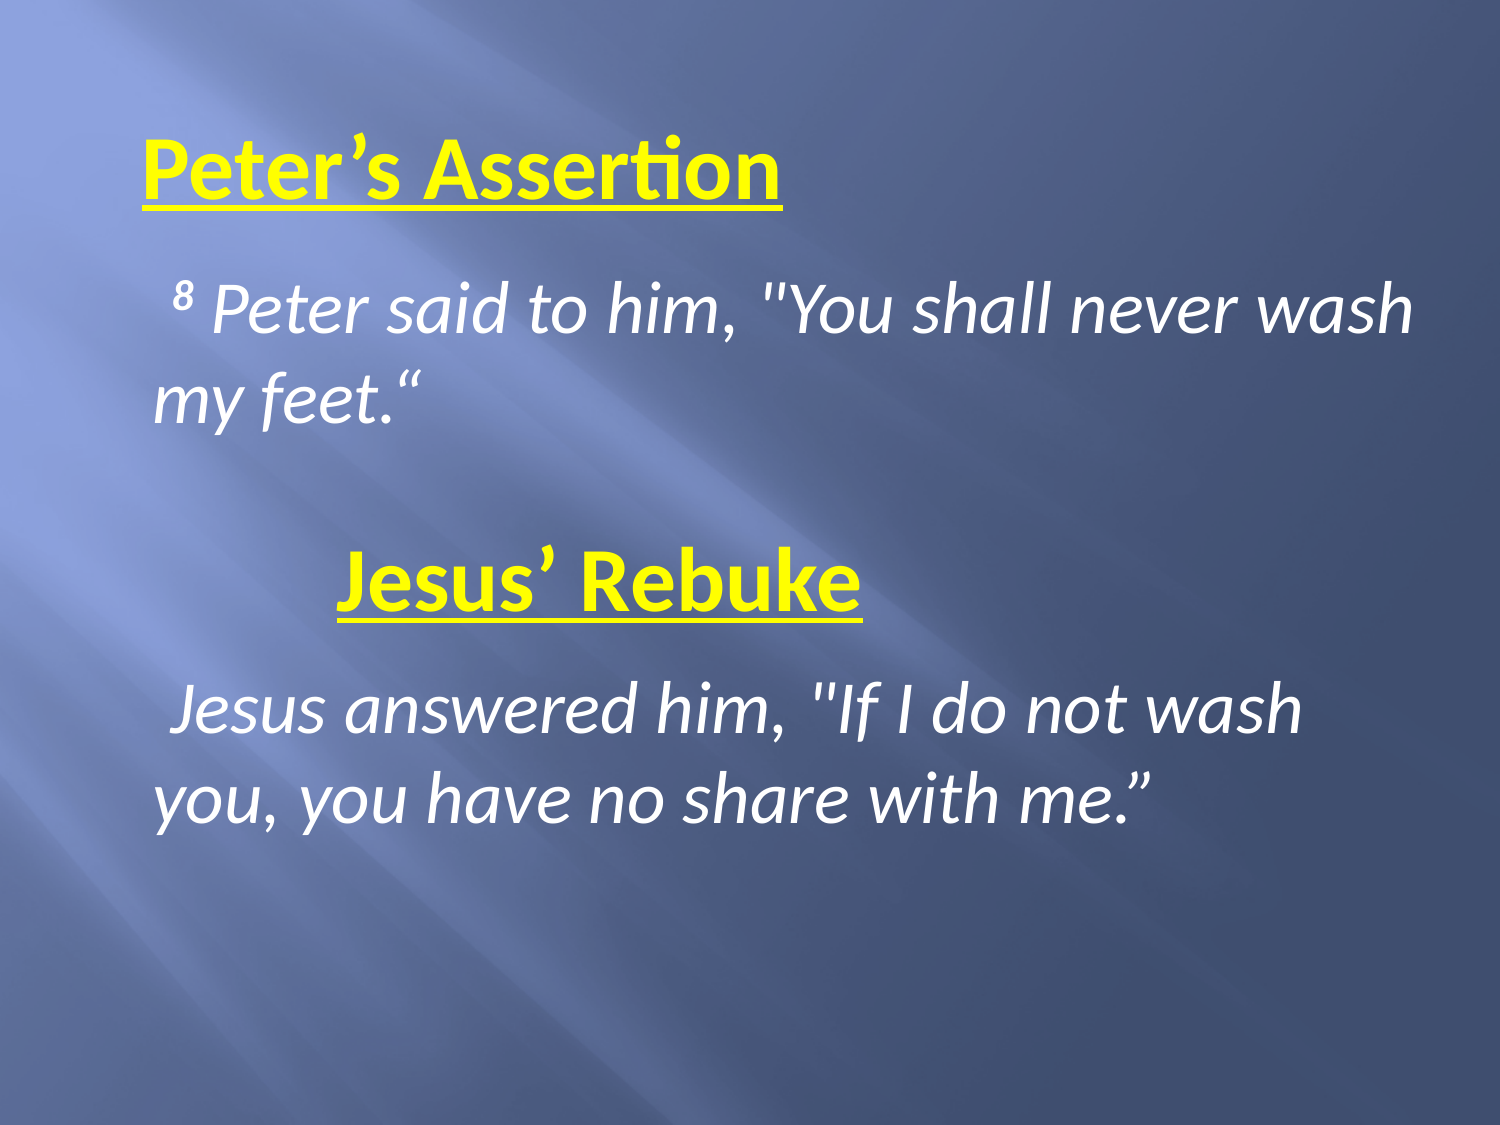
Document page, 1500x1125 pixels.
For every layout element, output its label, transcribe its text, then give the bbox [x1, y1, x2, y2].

text_box Jesus’ Rebuke [137, 499, 1063, 650]
text_box 8 Peter said to him, "You shall never wash my feet.“ [137, 251, 1438, 446]
title Peter’s Assertion [0, 87, 925, 238]
text_box Jesus answered him, "If I do not wash you, you have no share with me.” [137, 651, 1438, 846]
